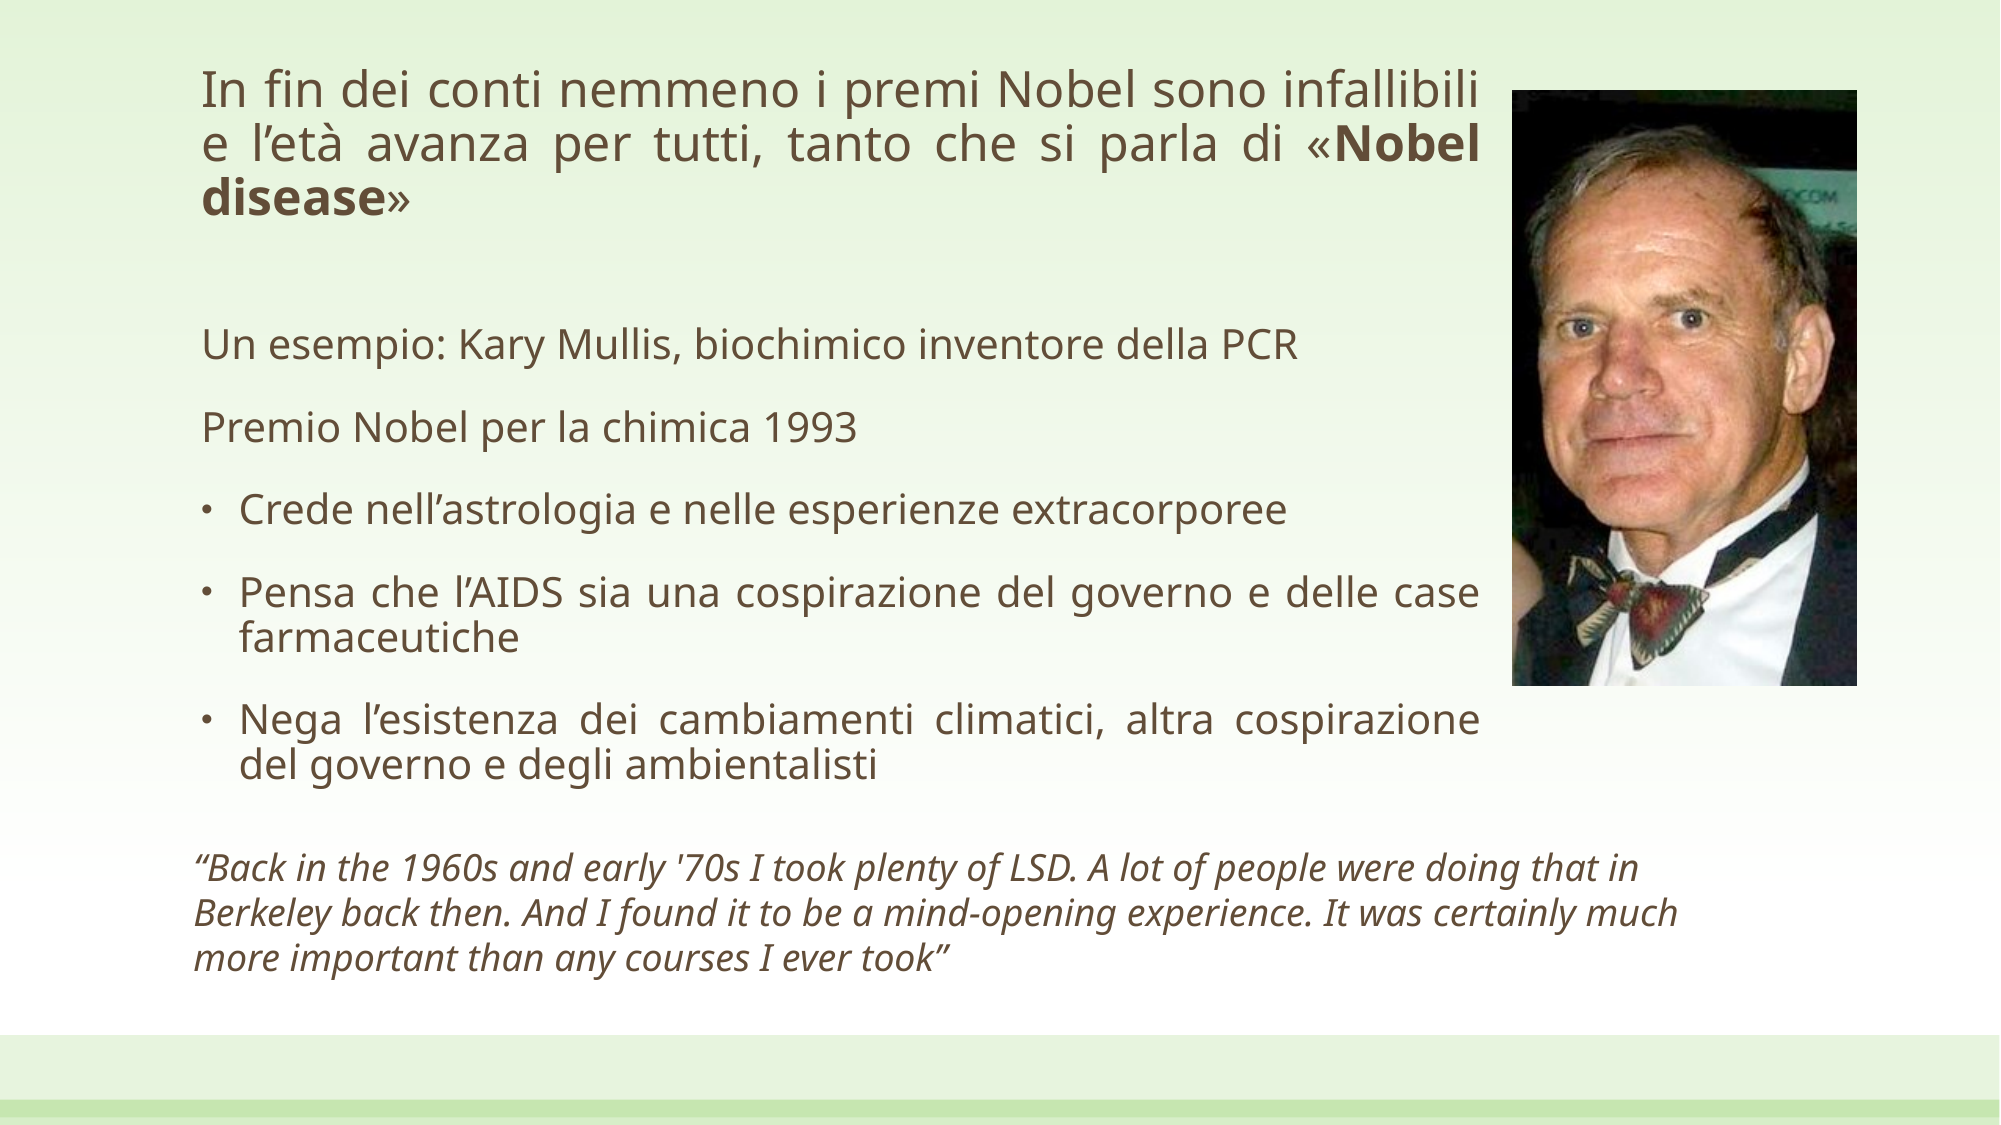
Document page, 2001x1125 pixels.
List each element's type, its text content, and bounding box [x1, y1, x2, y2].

text_box “Back in the 1960s and early '70s I took plenty of LSD. A lot of people were doing that in Berkeley back then. And I found it to be a mind-opening experience. It was certainly much more important than any courses I ever took” [178, 836, 1775, 986]
list In fin dei conti nemmeno i premi Nobel sono infallibili e l’età avanza per tutti, tanto che si parla di «Nobel disease» Un esempio: Kary Mullis, biochimico inventore della PCR Premio Nobel per la chimica 1993 Crede nell’astrologia e nelle esperienze extracorporee Pensa che l’AIDS sia una cospirazione del governo e delle case farmaceutiche Nega l’esistenza dei cambiamenti climatici, altra cospirazione del governo e degli ambientalisti [178, 57, 1497, 770]
picture [1512, 90, 1857, 687]
